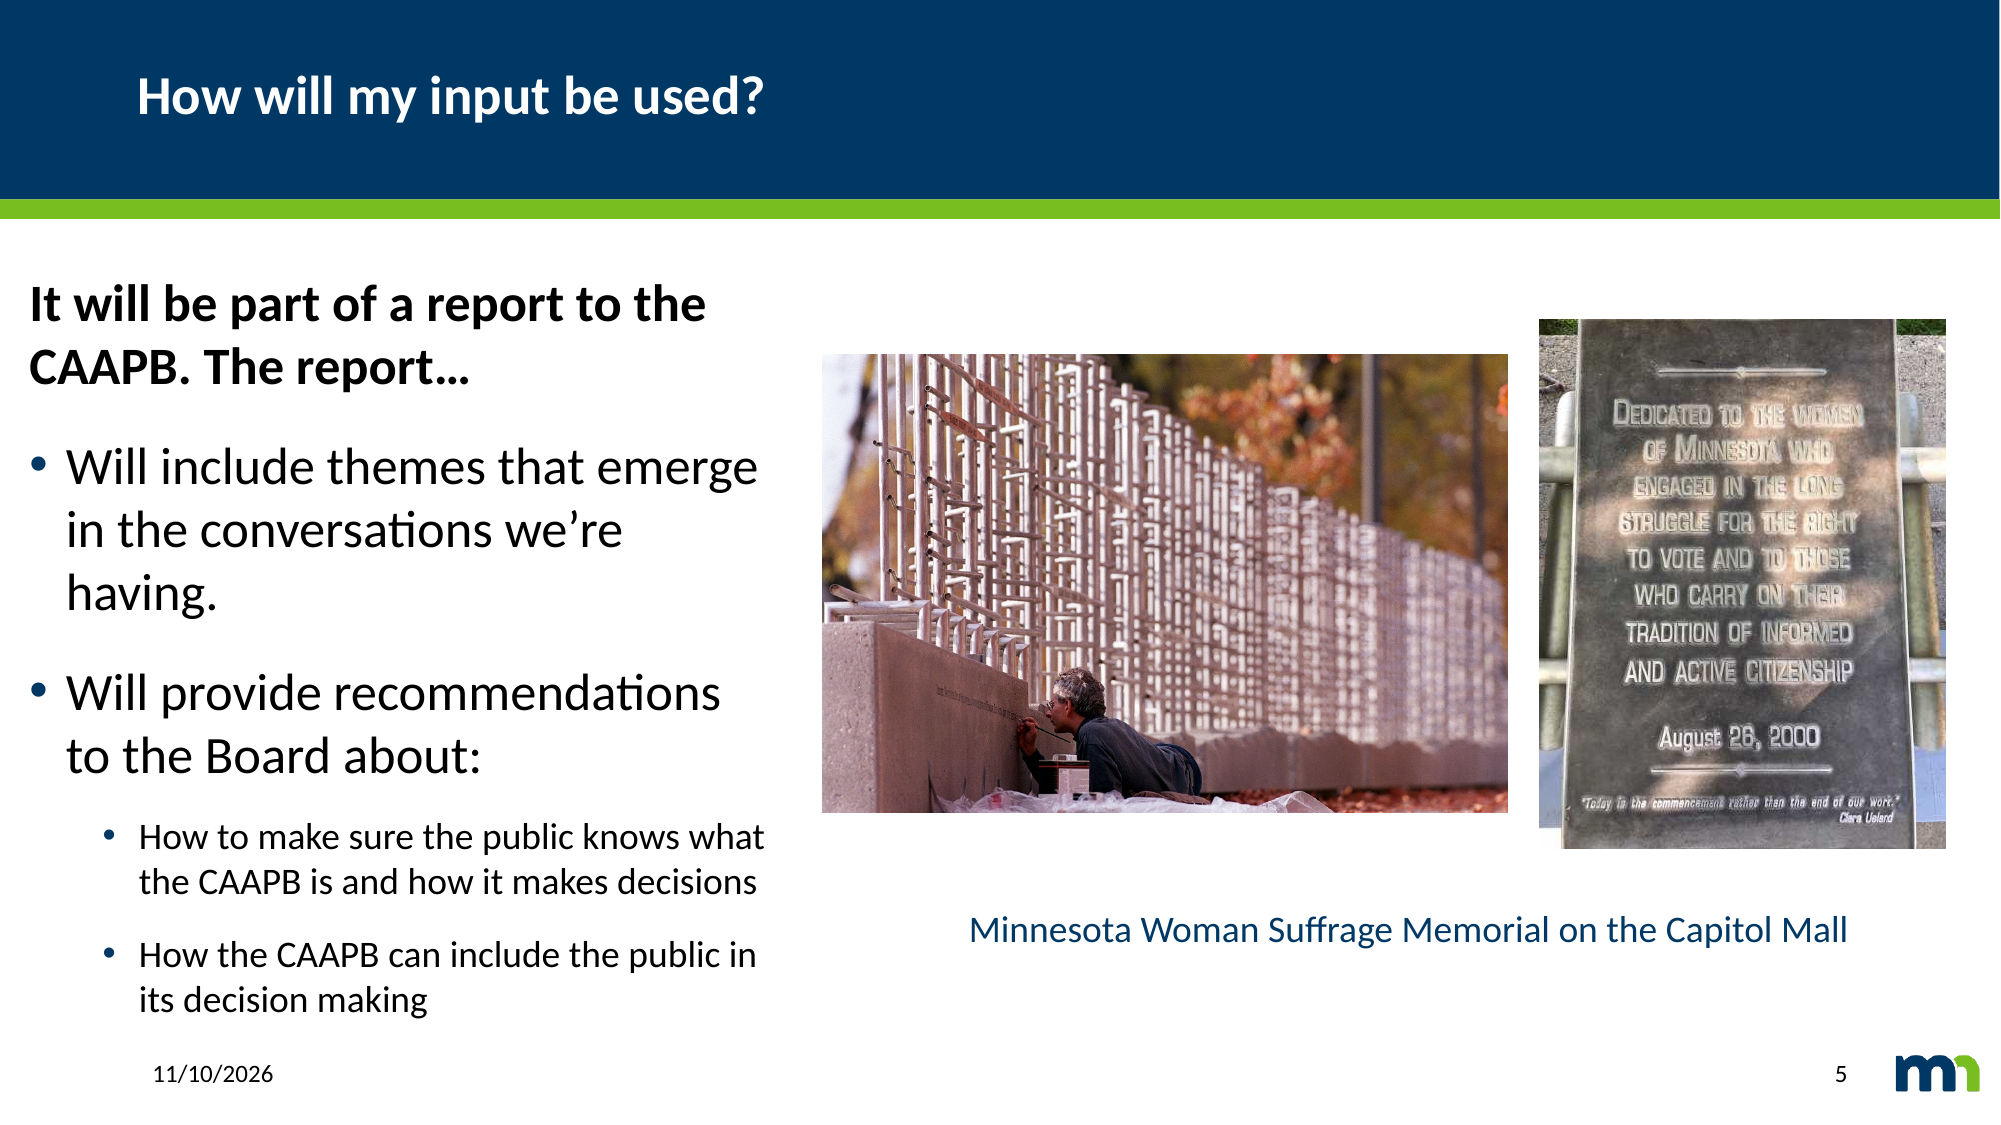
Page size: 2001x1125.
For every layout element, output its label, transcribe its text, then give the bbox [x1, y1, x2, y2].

title How will my input be used? [137, 0, 1863, 200]
picture [822, 354, 1509, 814]
picture [1895, 1053, 1981, 1092]
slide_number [137, 1042, 361, 1103]
list It will be part of a report to the CAAPB. The report… Will include themes that emerge in the conversations we’re having. Will provide recommendations to the Board about: How to make sure the public knows what the CAAPB is and how it makes decisions How the CAAPB can include the public in its decision making [14, 261, 788, 1078]
picture [1539, 318, 1946, 849]
text_box Minnesota Woman Suffrage Memorial on the Capitol Mall [954, 898, 1946, 958]
slide_number 5 [1622, 1042, 1863, 1103]
